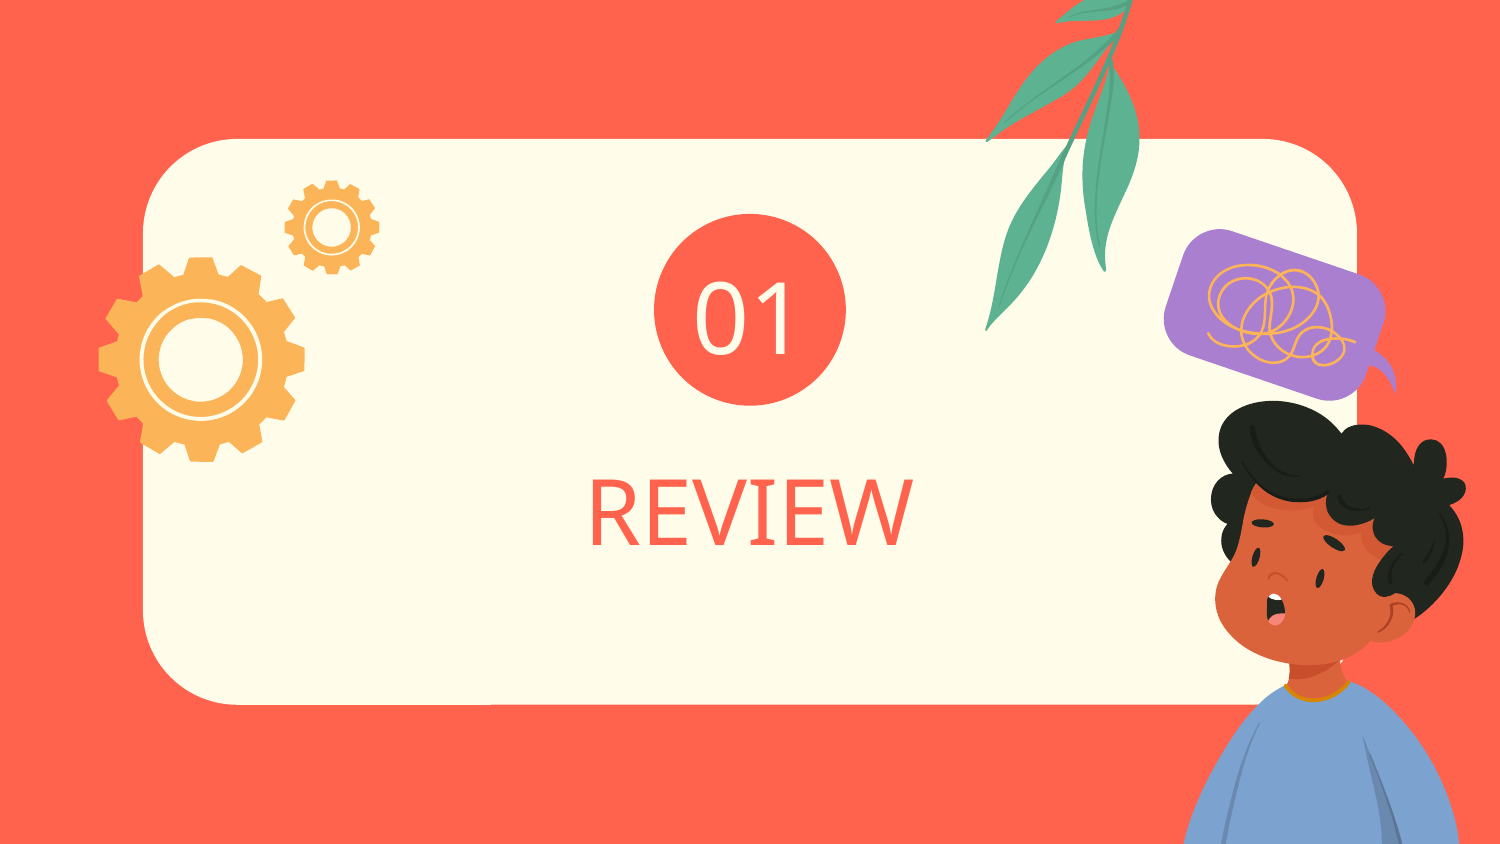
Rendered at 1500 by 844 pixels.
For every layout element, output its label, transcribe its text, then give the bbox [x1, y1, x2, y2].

title REVIEW [284, 439, 1153, 578]
text_box [677, 373, 823, 406]
title 01 [625, 257, 875, 373]
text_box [98, 256, 305, 463]
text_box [1158, 228, 1403, 400]
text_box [1158, 400, 1477, 844]
text_box [669, 213, 830, 257]
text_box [984, 0, 1184, 351]
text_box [284, 180, 380, 275]
